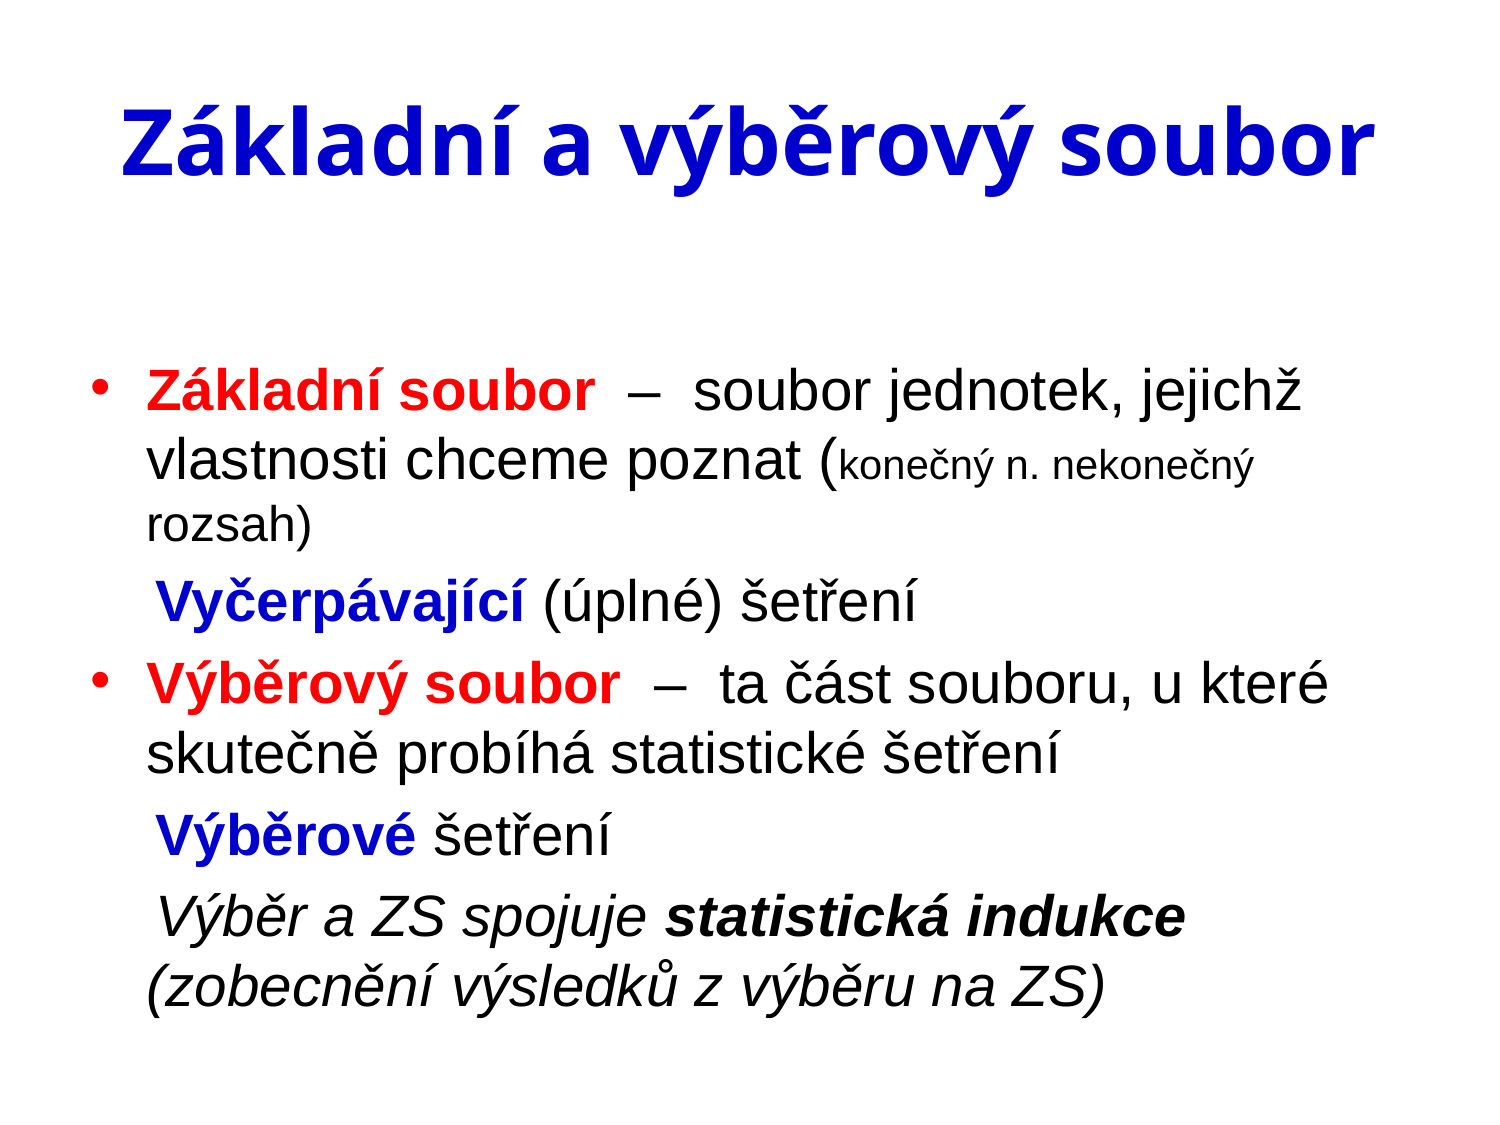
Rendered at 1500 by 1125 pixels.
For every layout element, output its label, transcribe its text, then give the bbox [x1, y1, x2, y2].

title Základní a výběrový soubor [74, 44, 1426, 233]
list Základní soubor – soubor jednotek, jejichž vlastnosti chceme poznat (konečný n. nekonečný rozsah) Vyčerpávající (úplné) šetření Výběrový soubor – ta část souboru, u které skutečně probíhá statistické šetření Výběrové šetření Výběr a ZS spojuje statistická indukce (zobecnění výsledků z výběru na ZS) [74, 262, 1426, 1006]
